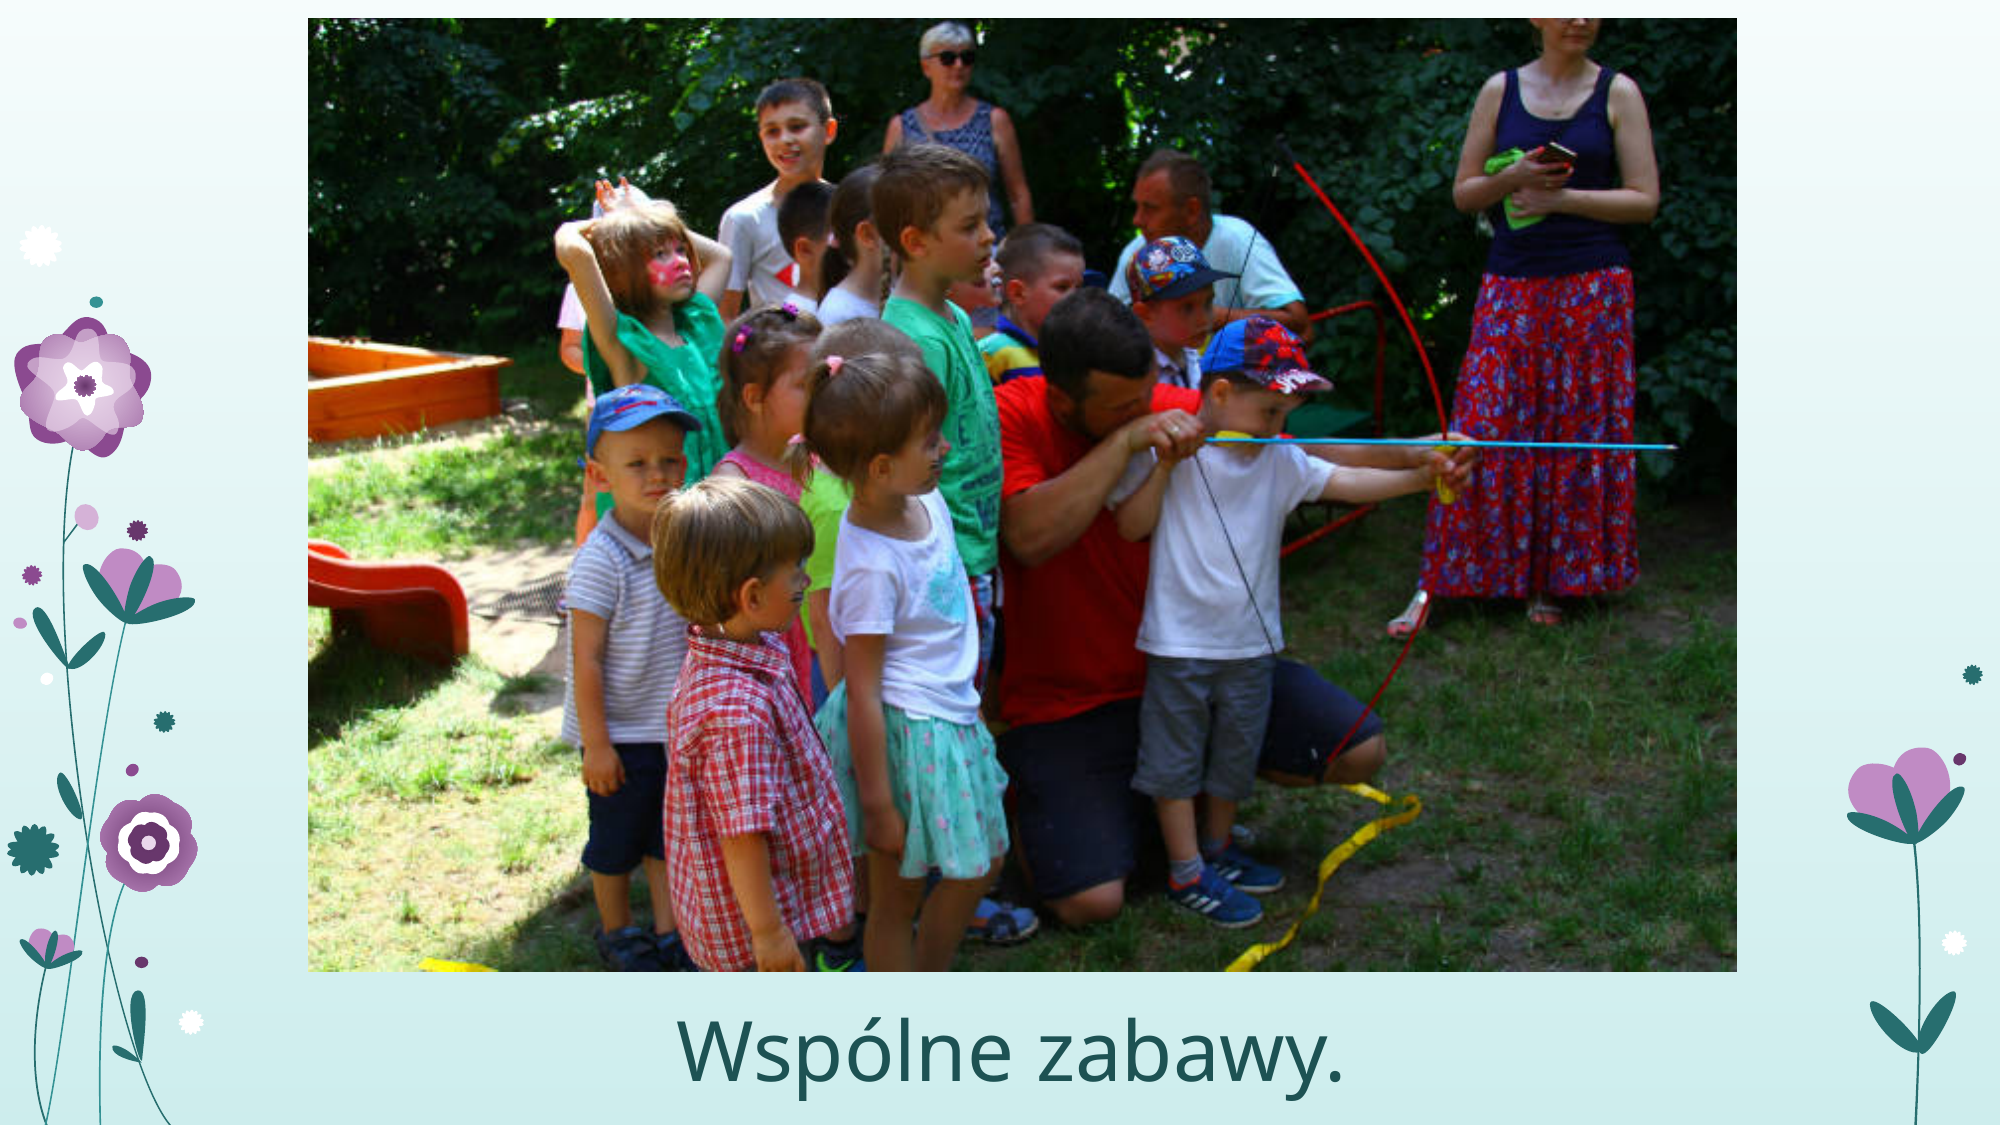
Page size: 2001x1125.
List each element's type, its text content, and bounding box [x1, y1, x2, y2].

picture [308, 18, 1737, 972]
text_box Wspólne zabawy. [308, 990, 1737, 1106]
